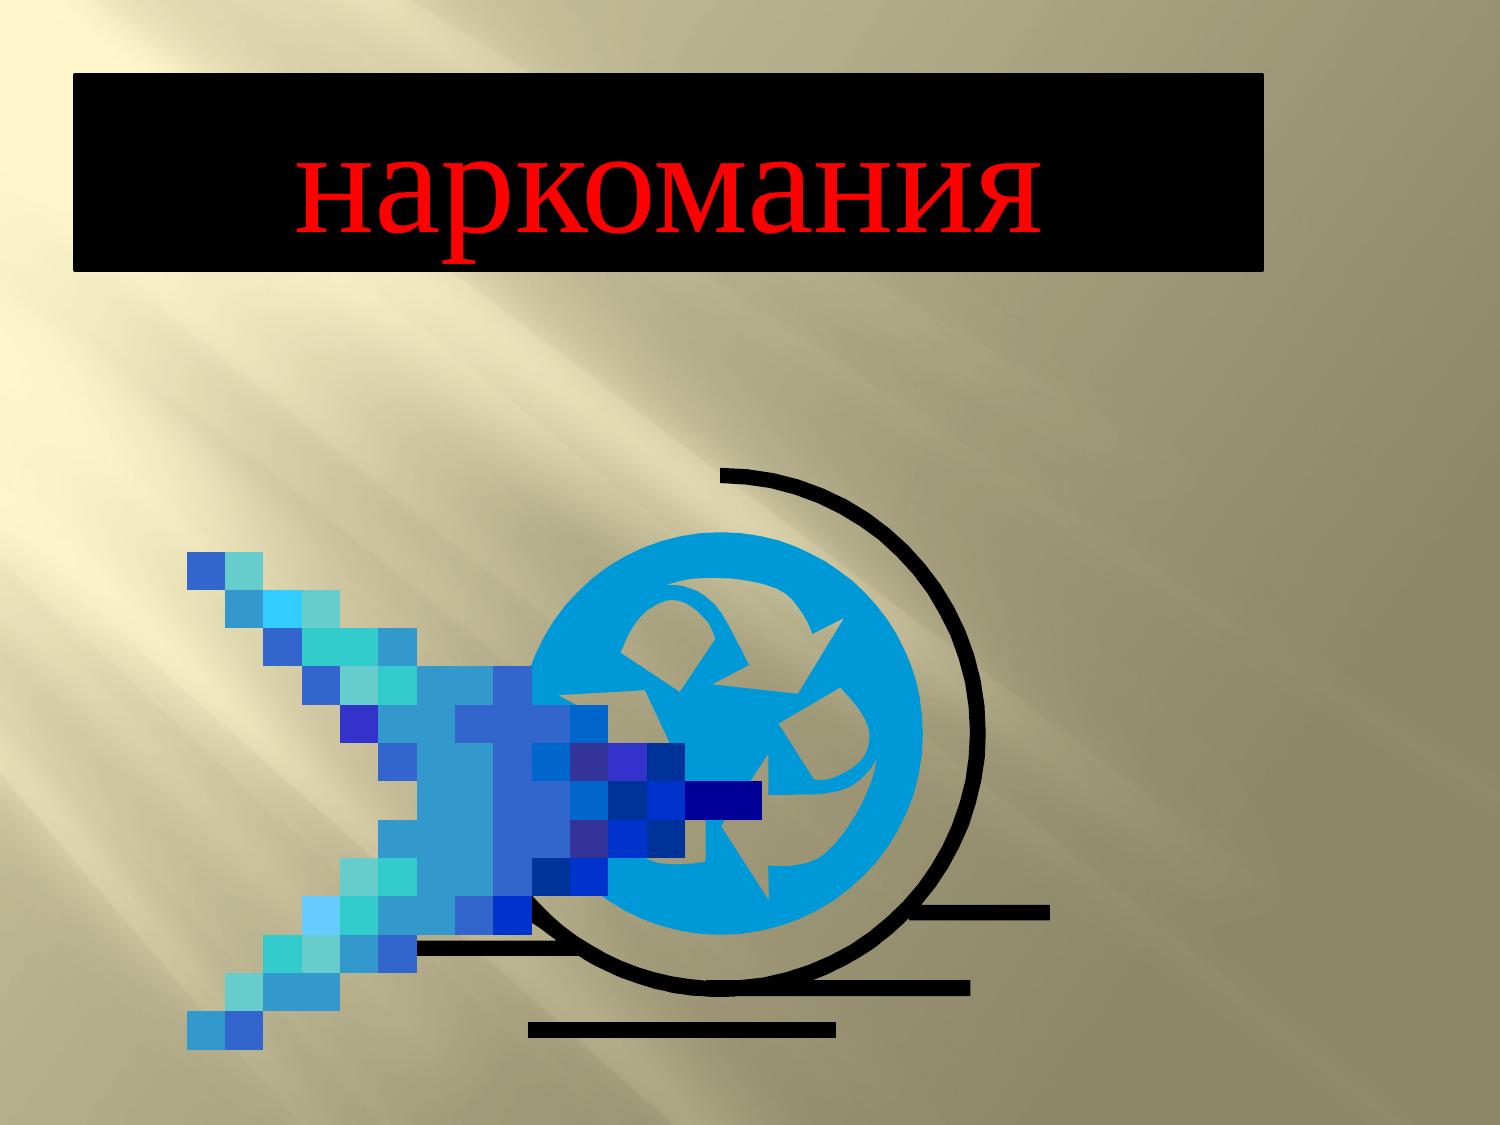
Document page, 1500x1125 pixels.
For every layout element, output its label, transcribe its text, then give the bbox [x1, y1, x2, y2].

text_box наркомания [73, 73, 1264, 272]
picture [187, 467, 1051, 1051]
